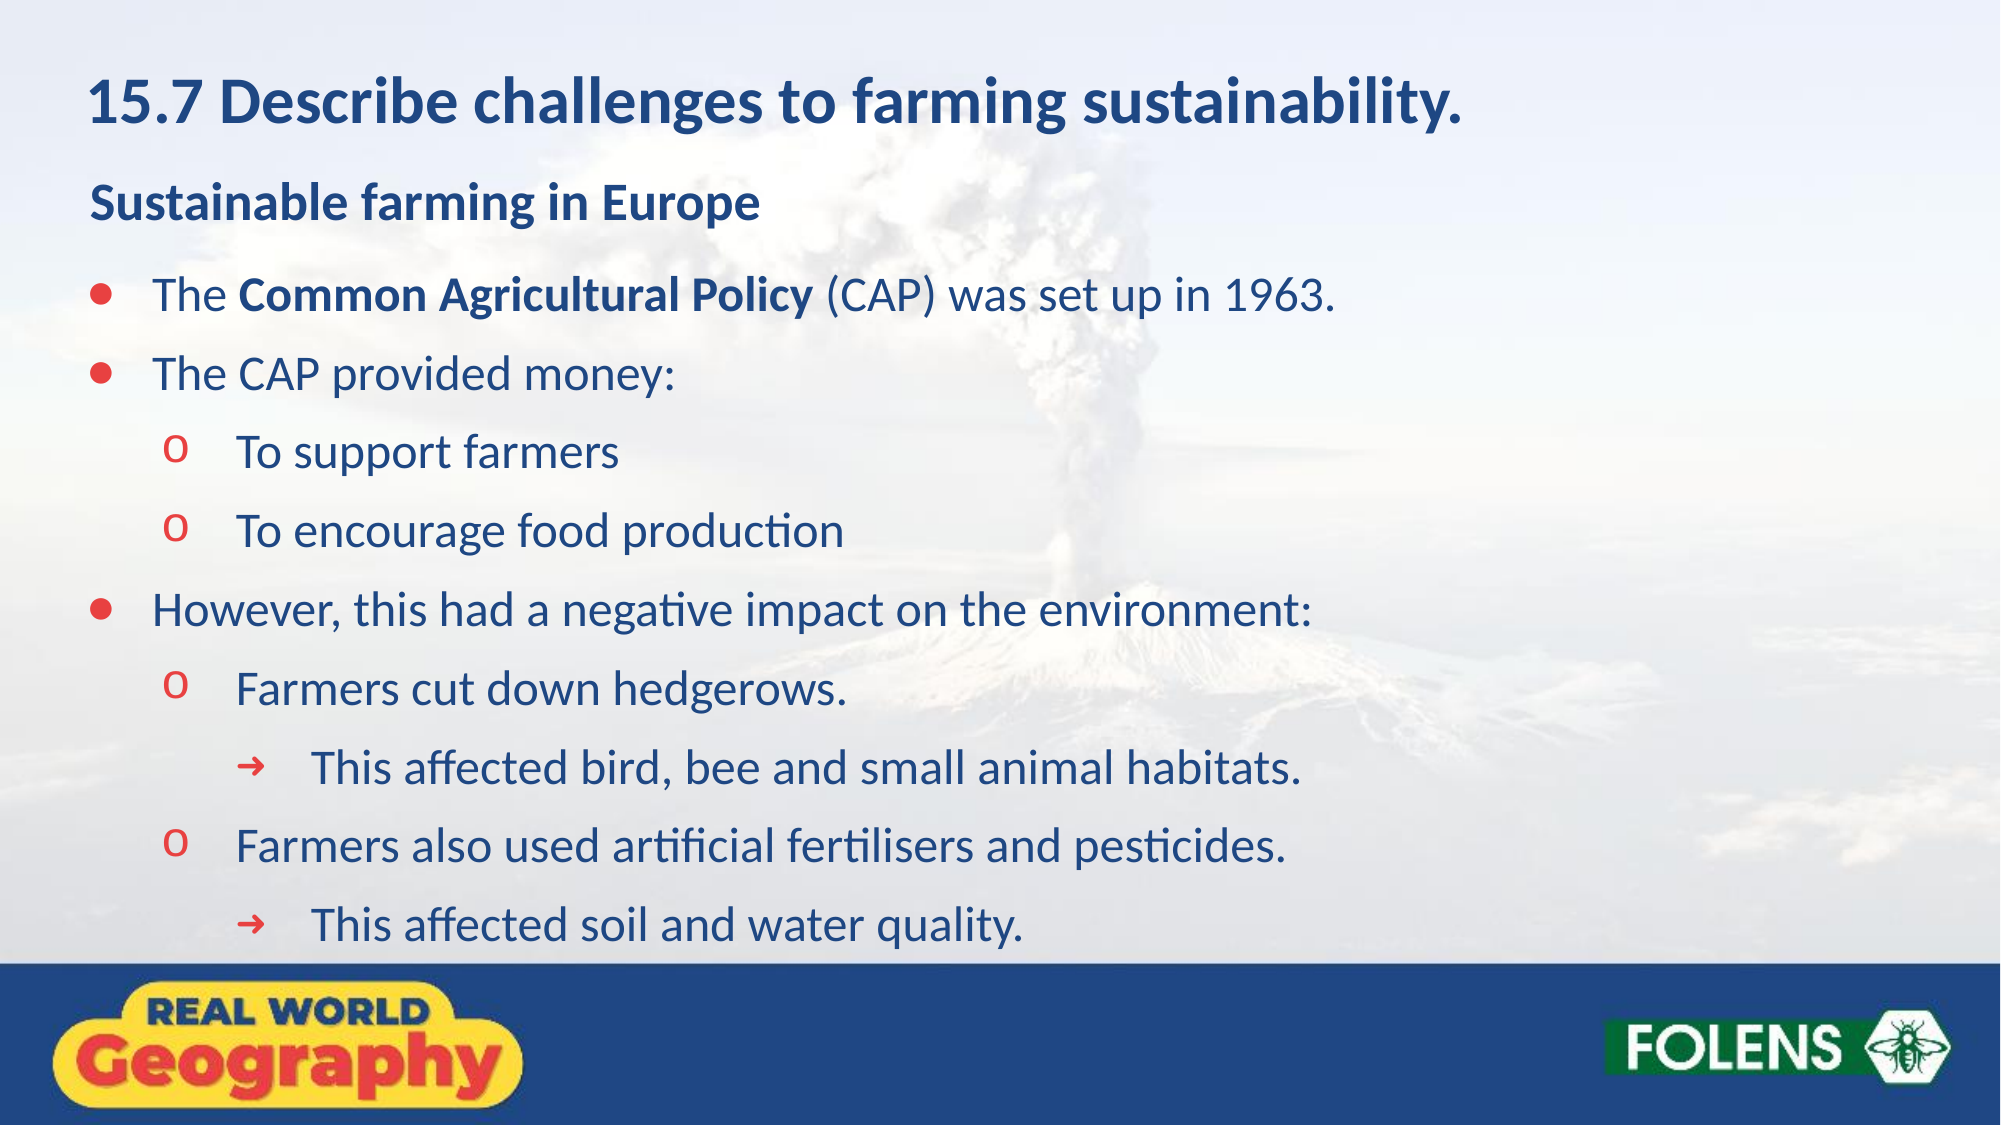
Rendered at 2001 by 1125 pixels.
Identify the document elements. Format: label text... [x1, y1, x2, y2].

text_box The Common Agricultural Policy (CAP) was set up in 1963. The CAP provided money: To support farmers To encourage food production However, this had a negative impact on the environment: Farmers cut down hedgerows. This affected bird, bee and small animal habitats. Farmers also used artificial fertilisers and pesticides. This affected soil and water quality. [70, 253, 1766, 1060]
text_box Sustainable farming in Europe [75, 161, 790, 240]
picture [0, 0, 2001, 1125]
text_box 15.7 Describe challenges to farming sustainability. [70, 59, 1796, 161]
